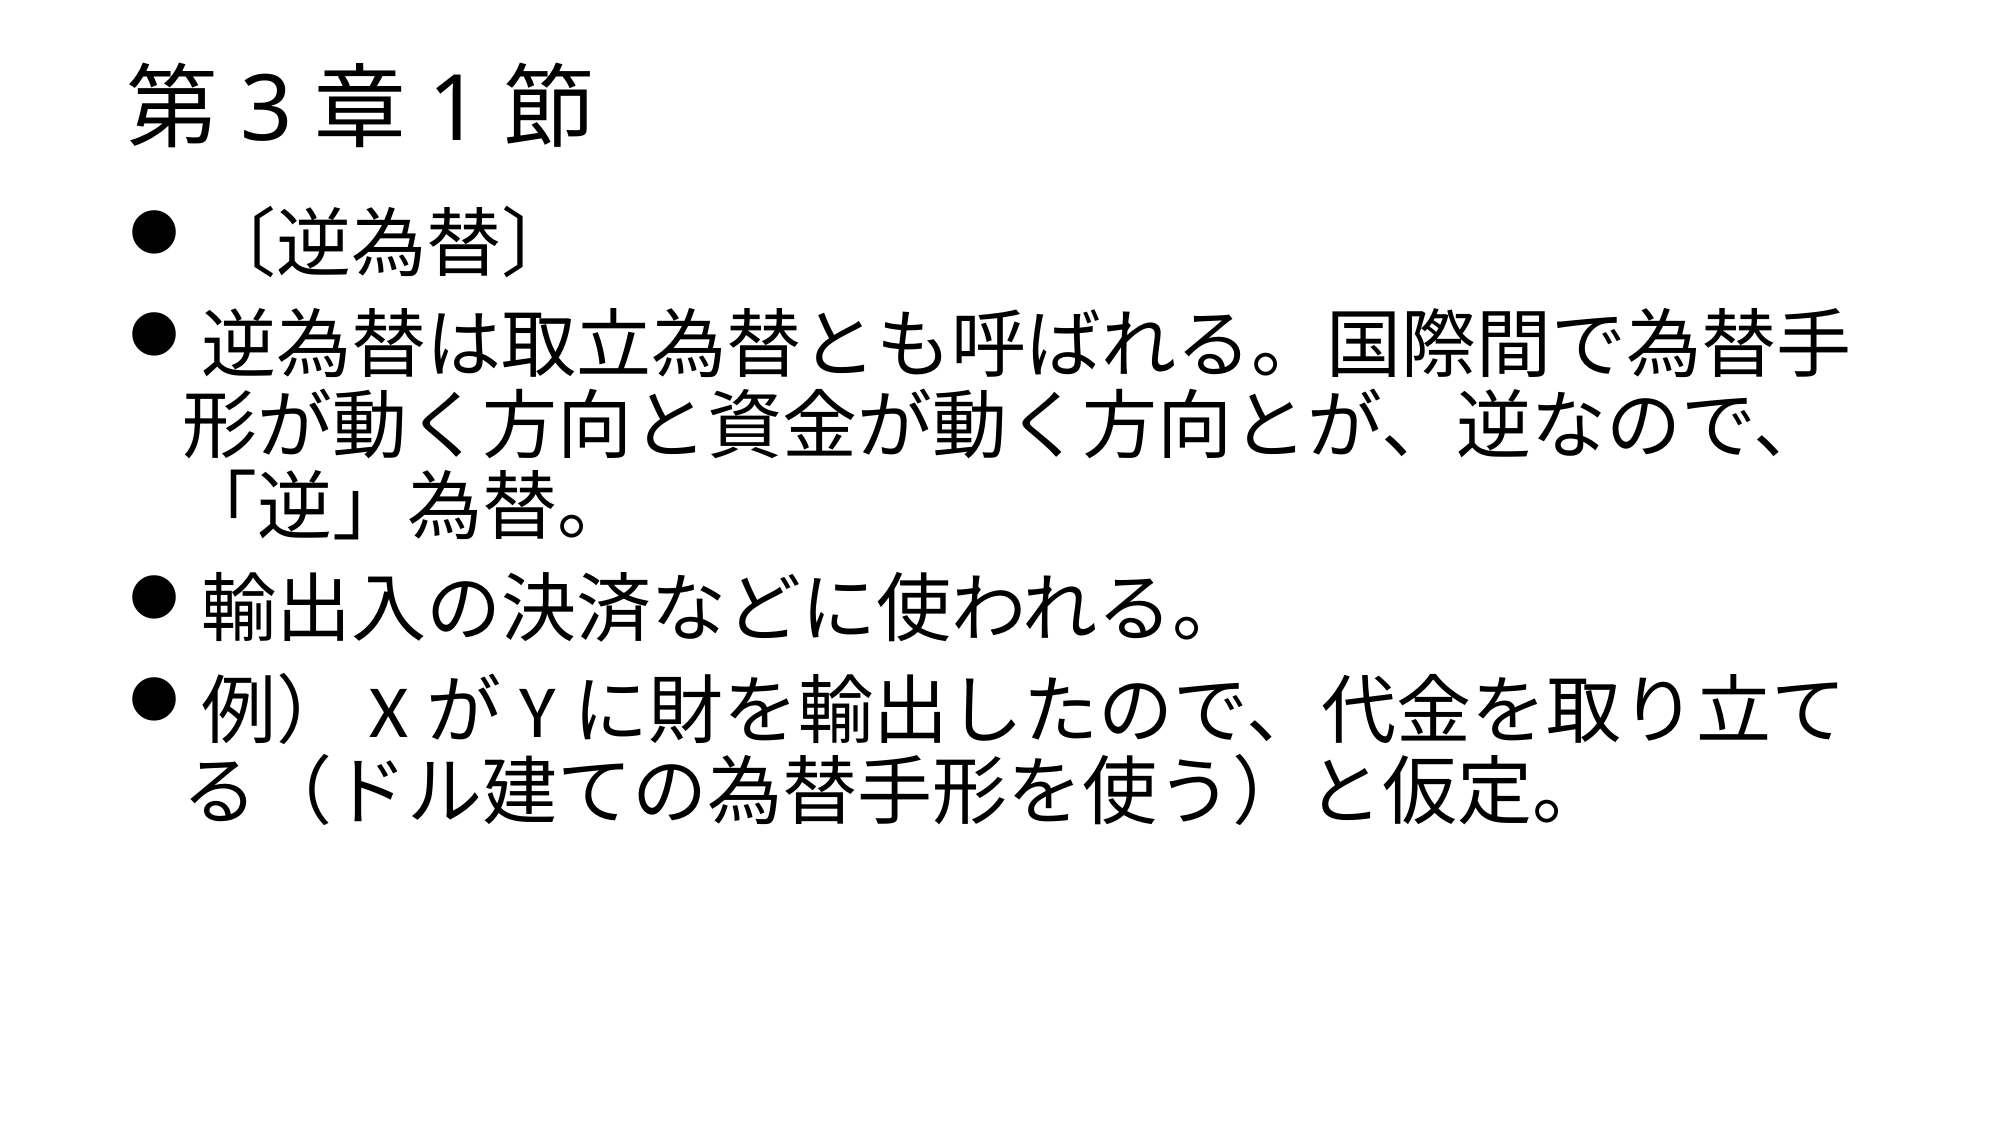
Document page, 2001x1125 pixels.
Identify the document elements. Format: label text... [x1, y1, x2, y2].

subtitle 〔逆為替〕 逆為替は取立為替とも呼ばれる。国際間で為替手形が動く方向と資金が動く方向とが、逆なので、「逆」為替。 輸出入の決済などに使われる。 例）XがYに財を輸出したので、代金を取り立てる（ドル建ての為替手形を使う）と仮定。 [111, 197, 1867, 1049]
title 第3章1節 [111, 51, 1855, 171]
